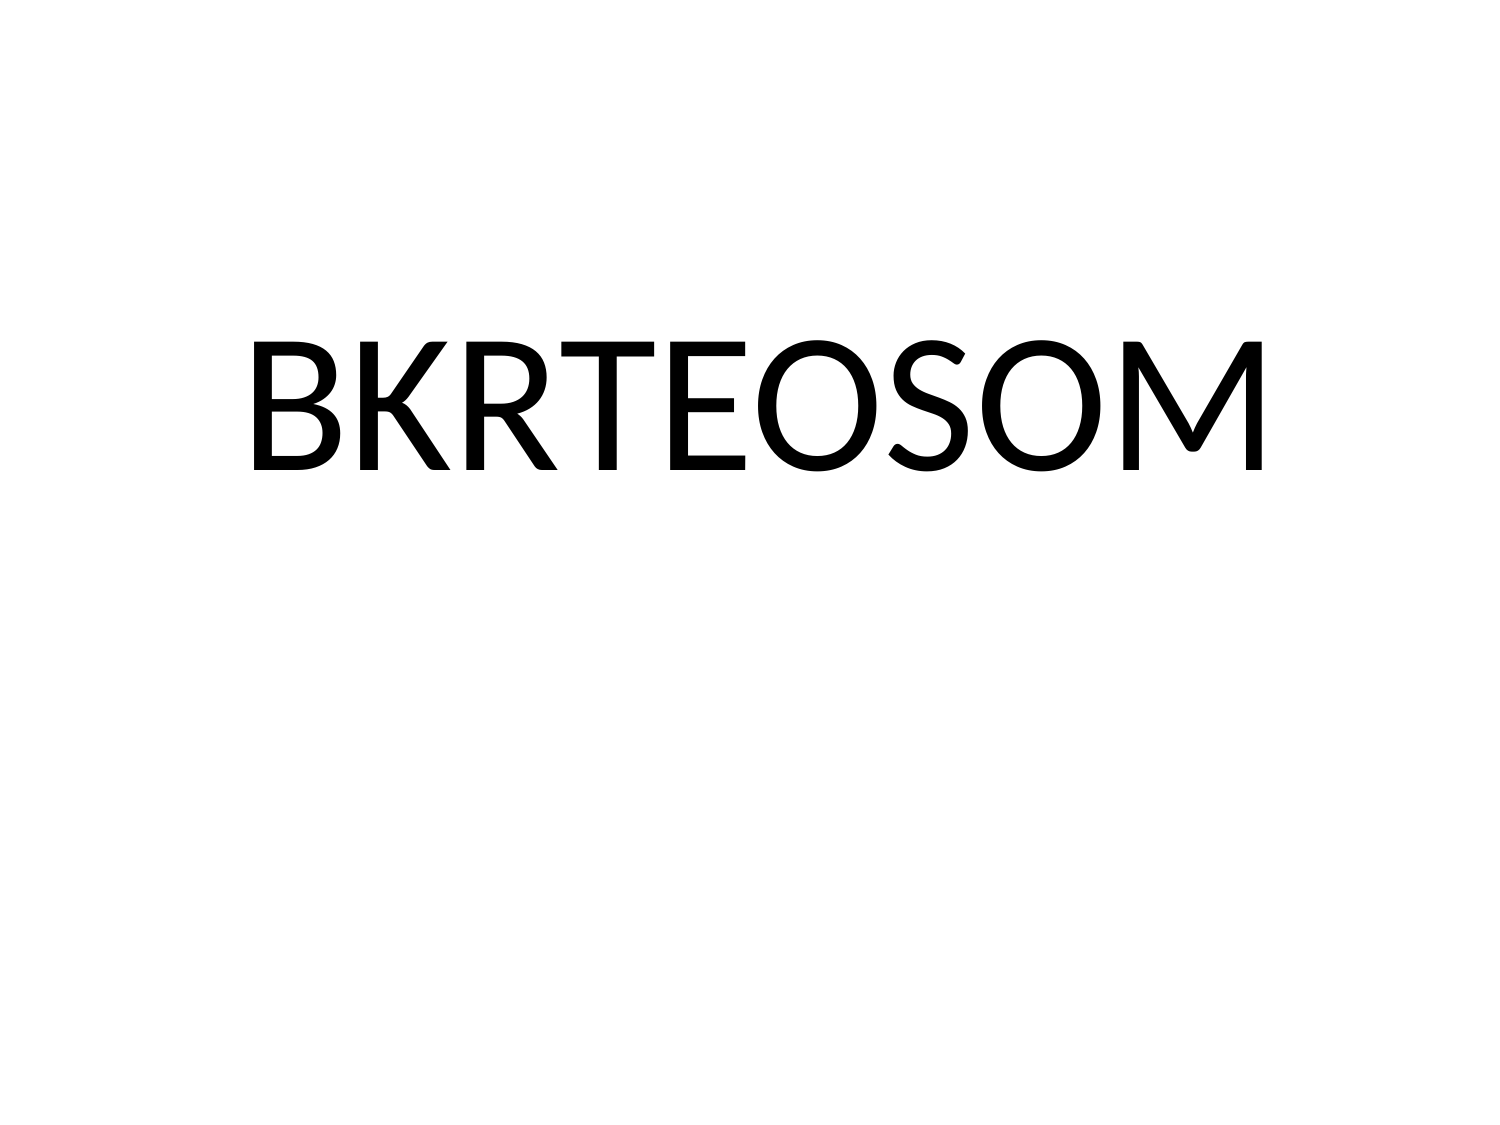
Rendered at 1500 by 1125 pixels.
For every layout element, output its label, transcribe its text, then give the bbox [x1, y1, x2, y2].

list BKRTEOSOM [75, 262, 1425, 1005]
